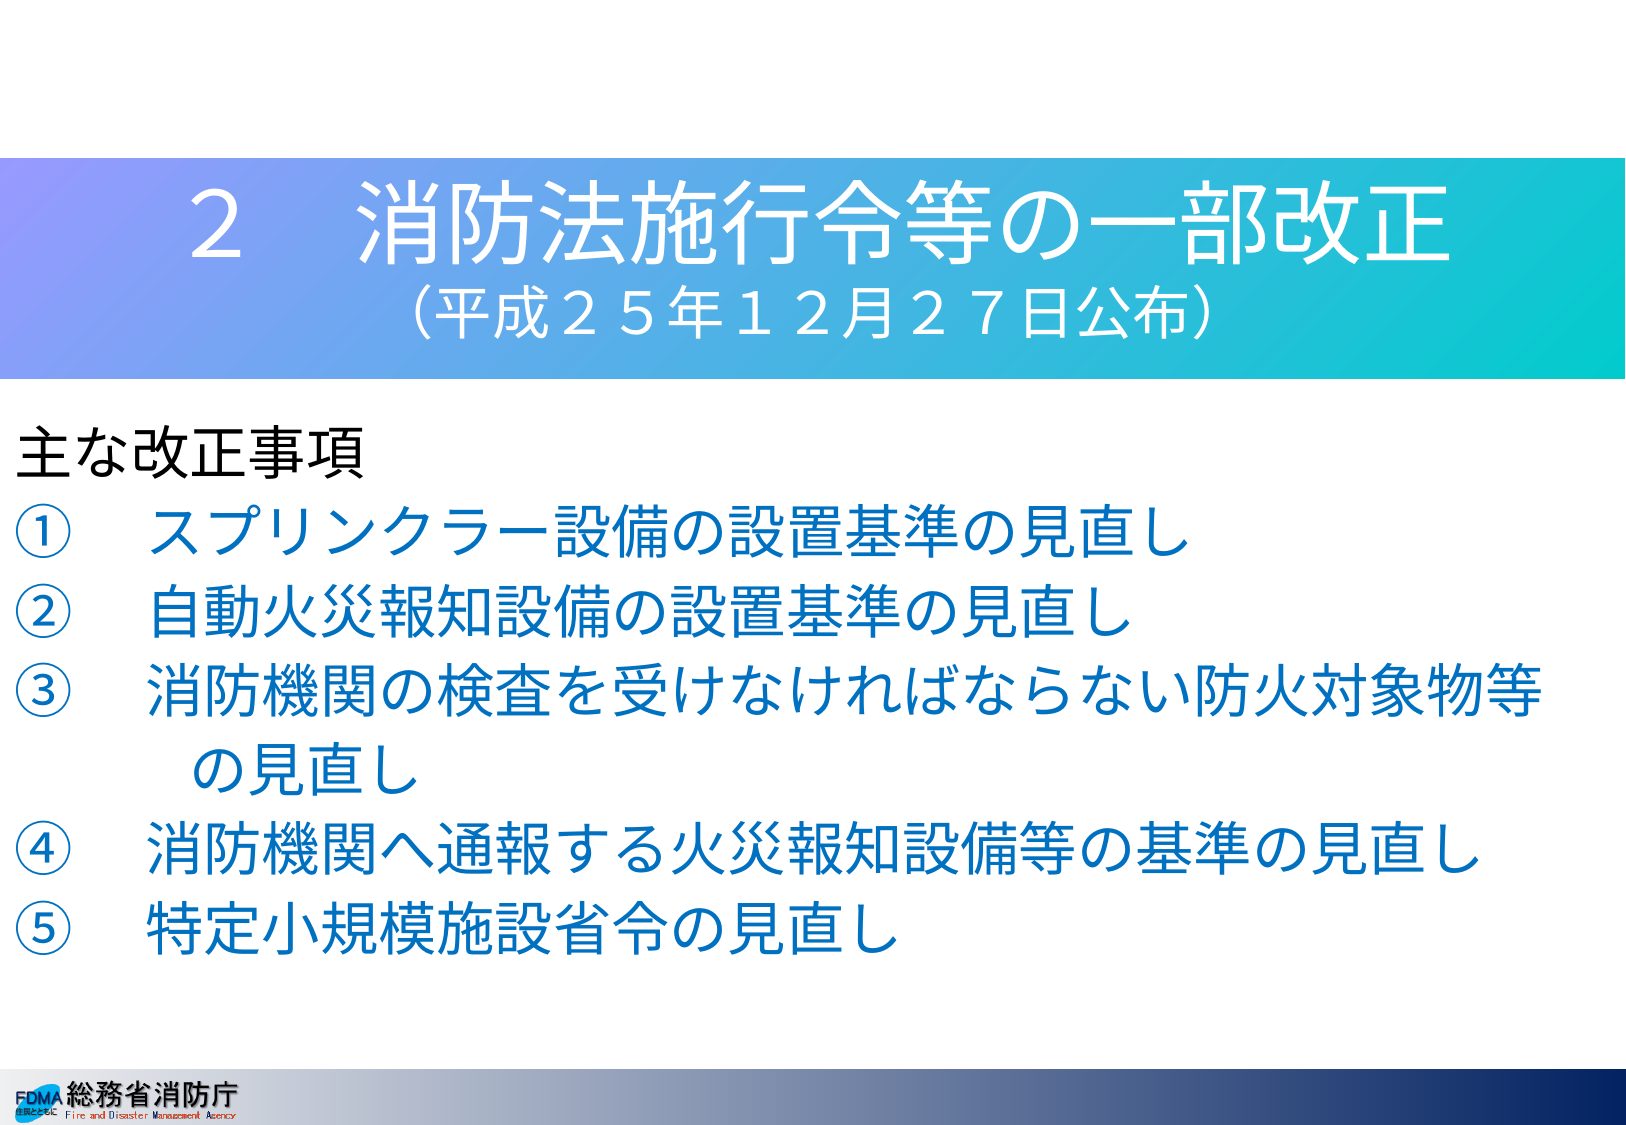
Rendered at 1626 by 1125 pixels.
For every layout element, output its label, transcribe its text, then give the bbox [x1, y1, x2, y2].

picture [0, 1064, 260, 1125]
text_box 主な改正事項 ① スプリンクラー設備の設置基準の見直し ② 自動火災報知設備の設置基準の見直し ③ 消防機関の検査を受けなければならない防火対象物等 の見直し ④ 消防機関へ通報する火災報知設備等の基準の見直し ⑤ 特定小規模施設省令の見直し [0, 409, 1625, 969]
text_box ２ 消防法施行令等の一部改正 （平成２５年１２月２７日公布） [0, 158, 1625, 379]
